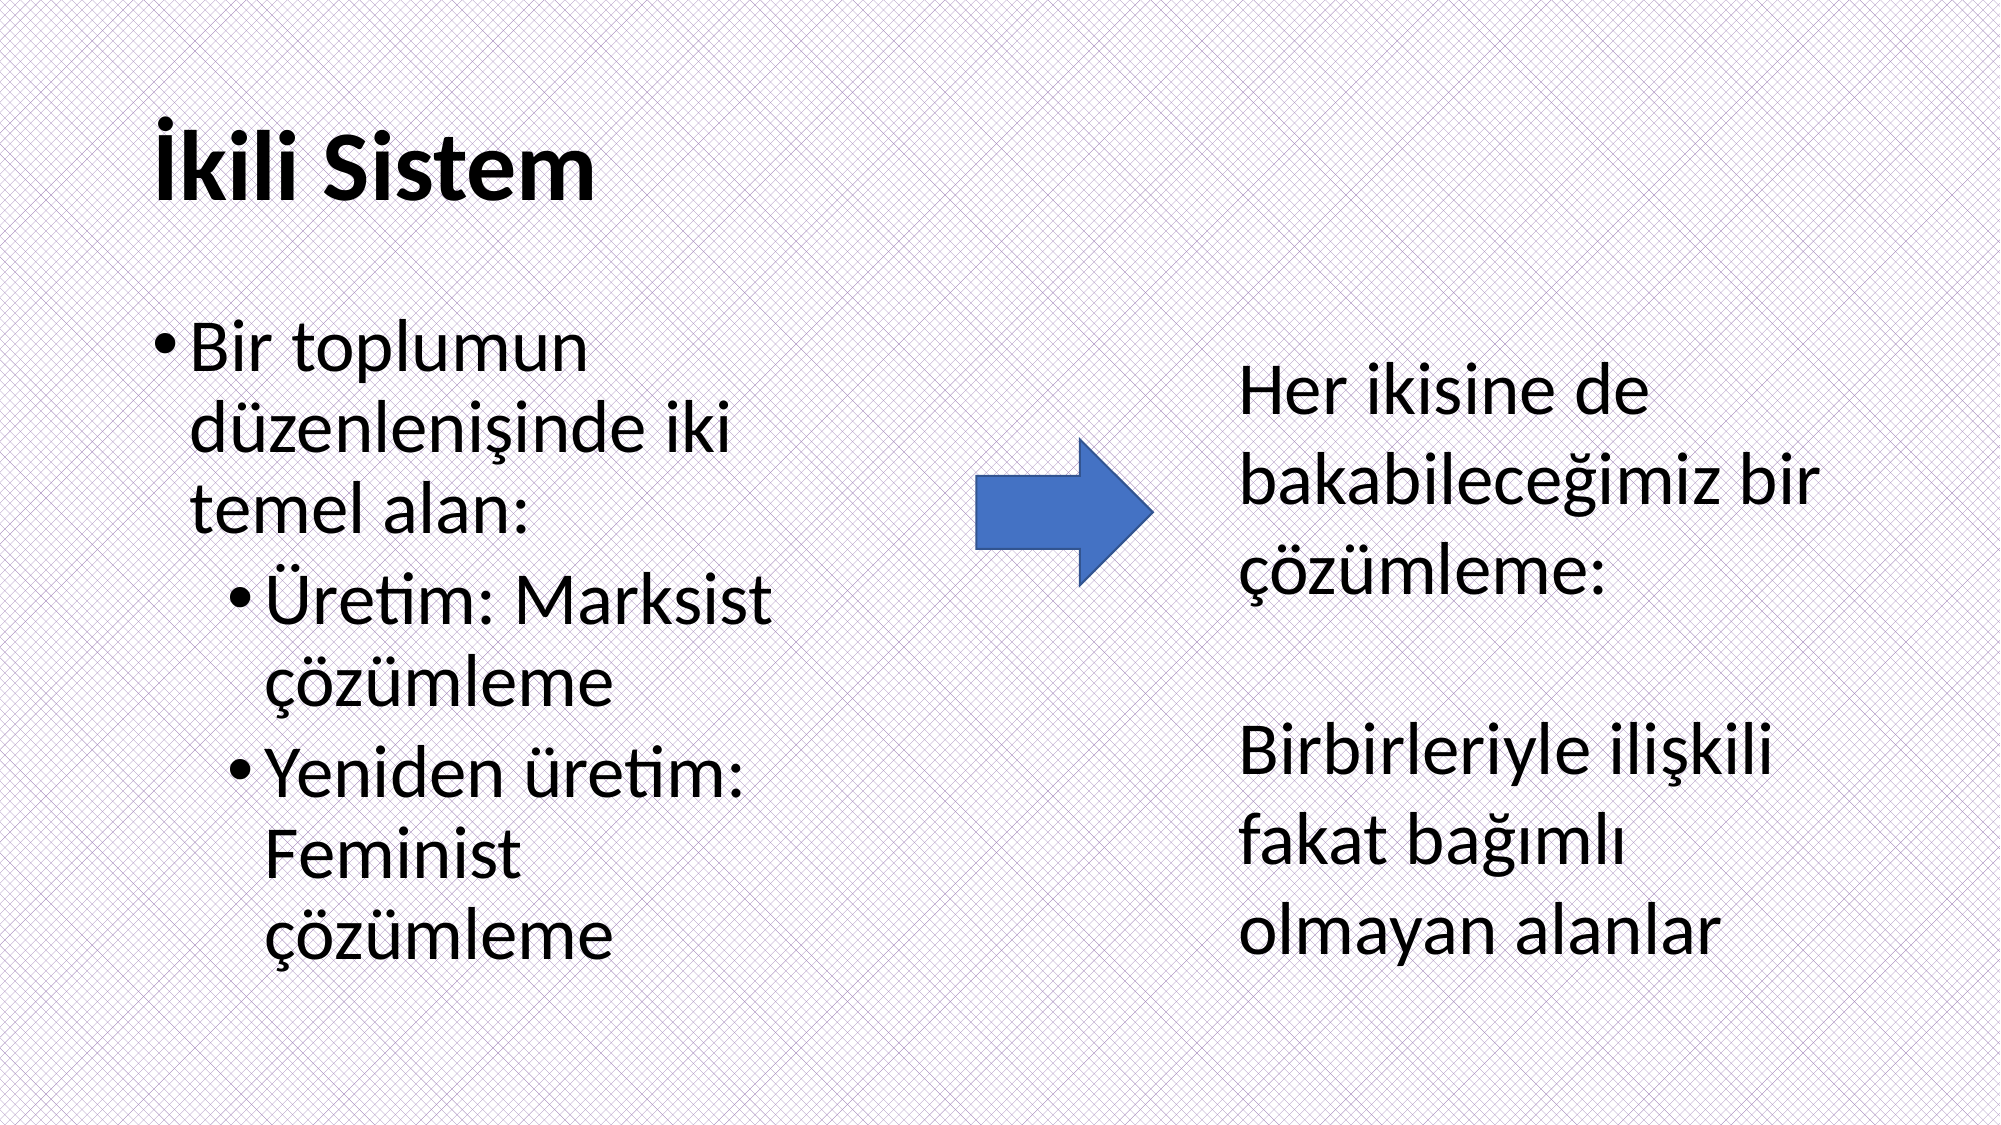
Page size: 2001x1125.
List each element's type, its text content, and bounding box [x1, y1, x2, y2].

title İkili Sistem [137, 59, 1863, 278]
text_box Her ikisine de bakabileceğimiz bir çözümleme: Birbirleriyle ilişkili fakat bağımlı olmayan alanlar [1223, 332, 1906, 978]
list Bir toplumun düzenlenişinde iki temel alan: Üretim: Marksist çözümleme Yeniden üretim: Feminist çözümleme [137, 299, 871, 1030]
text_box [975, 436, 1155, 588]
